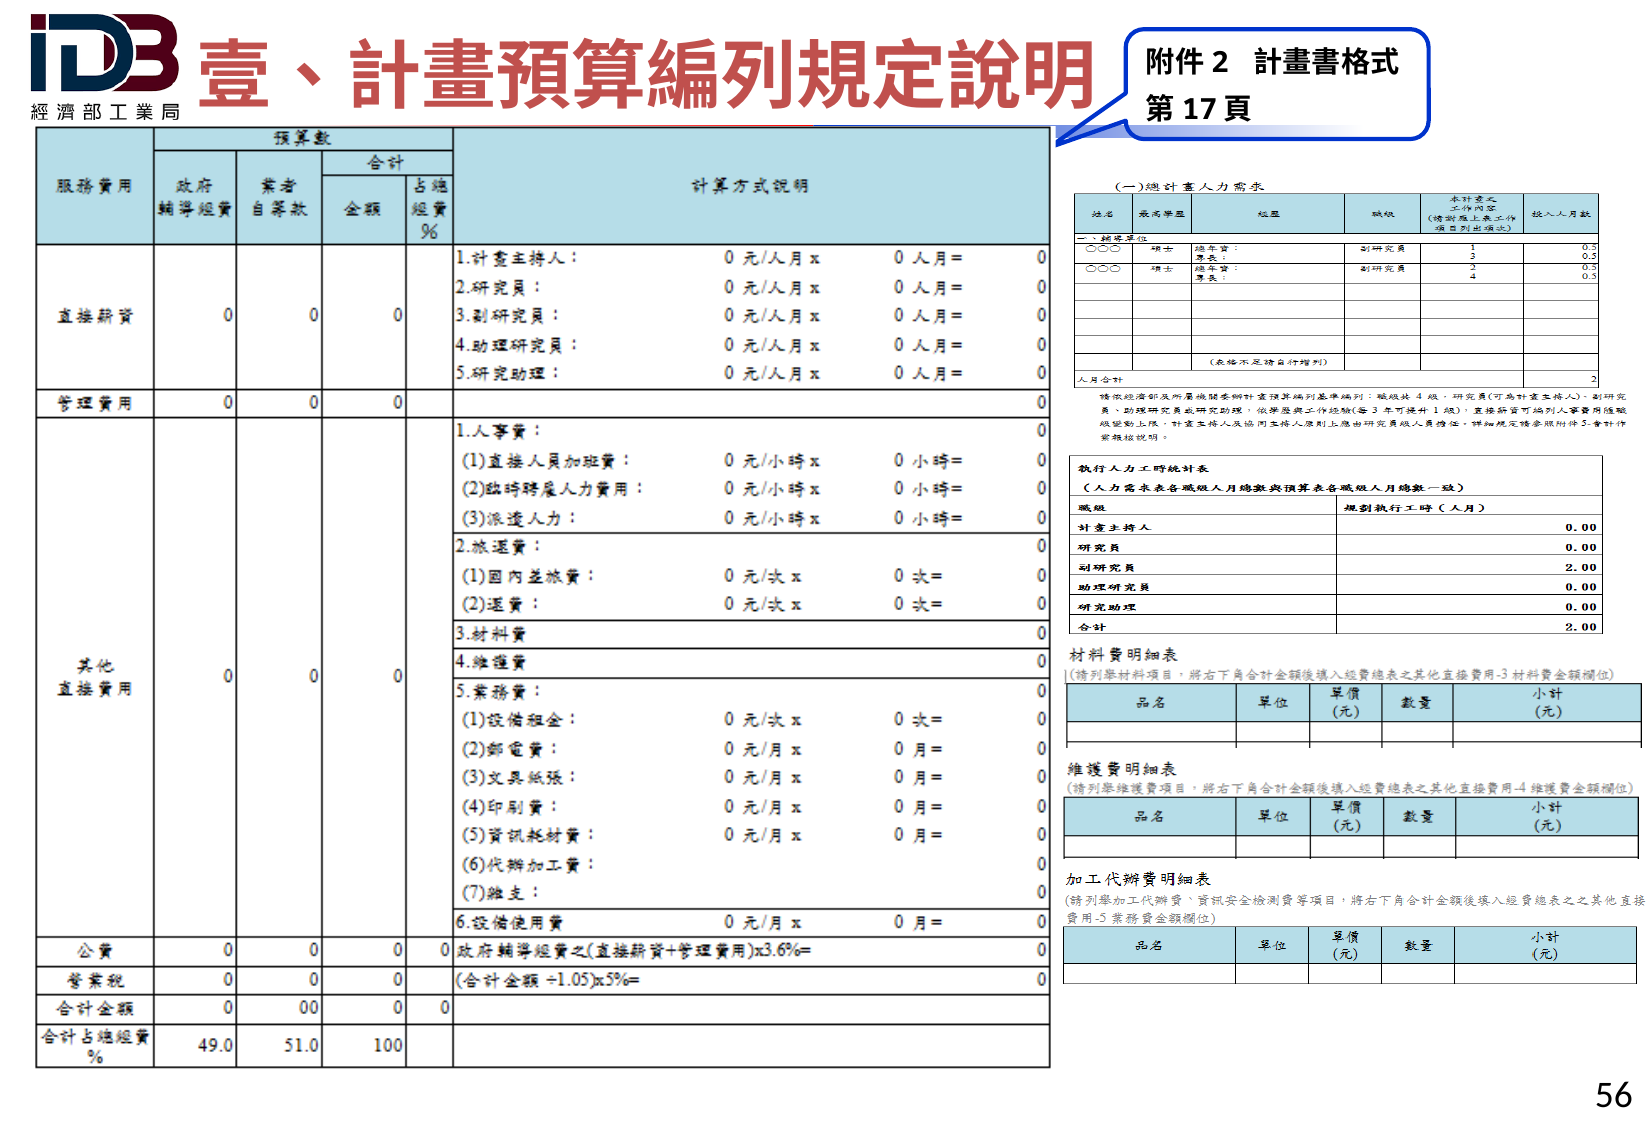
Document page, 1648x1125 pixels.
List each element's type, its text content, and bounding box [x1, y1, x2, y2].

picture [1063, 176, 1639, 640]
title 壹、計畫預算編列規定說明 [0, 2, 1378, 142]
picture [1060, 756, 1639, 859]
picture [1063, 644, 1642, 749]
picture [1058, 869, 1648, 984]
text_box 附件2 計畫書格式 第17頁 [1060, 27, 1431, 146]
picture [28, 126, 1056, 1075]
